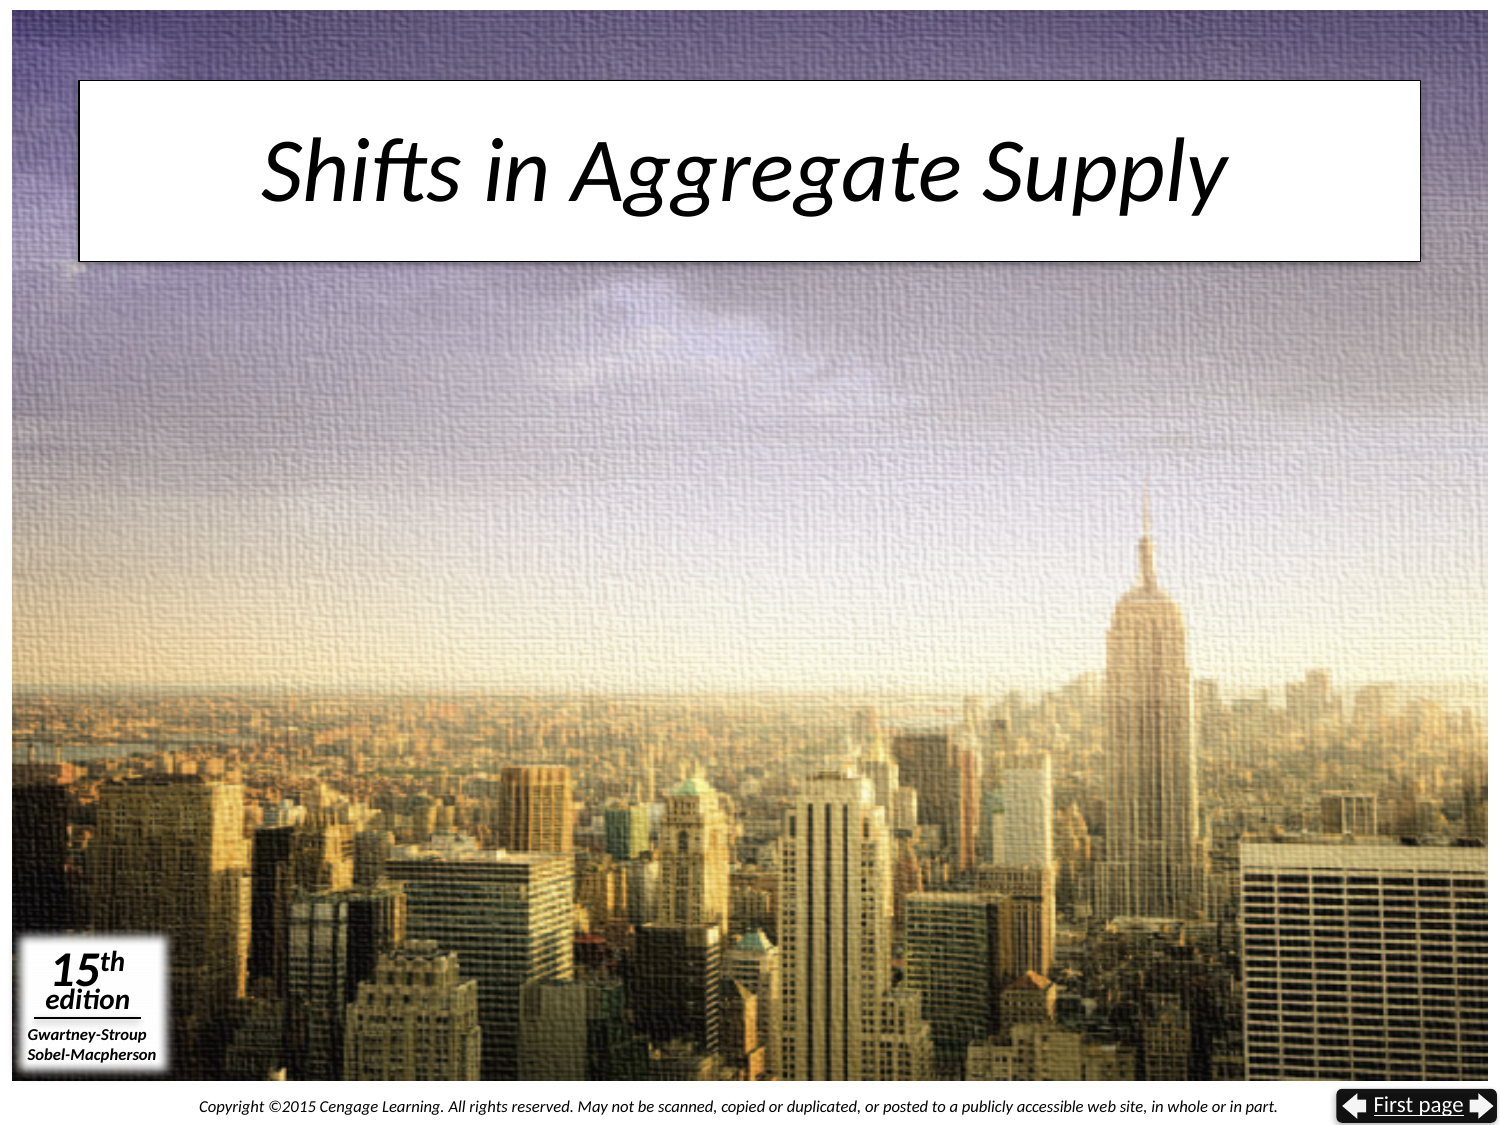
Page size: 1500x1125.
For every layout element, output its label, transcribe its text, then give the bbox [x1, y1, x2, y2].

title Shifts in Aggregate Supply [107, 104, 1383, 227]
picture [12, 10, 1488, 1081]
